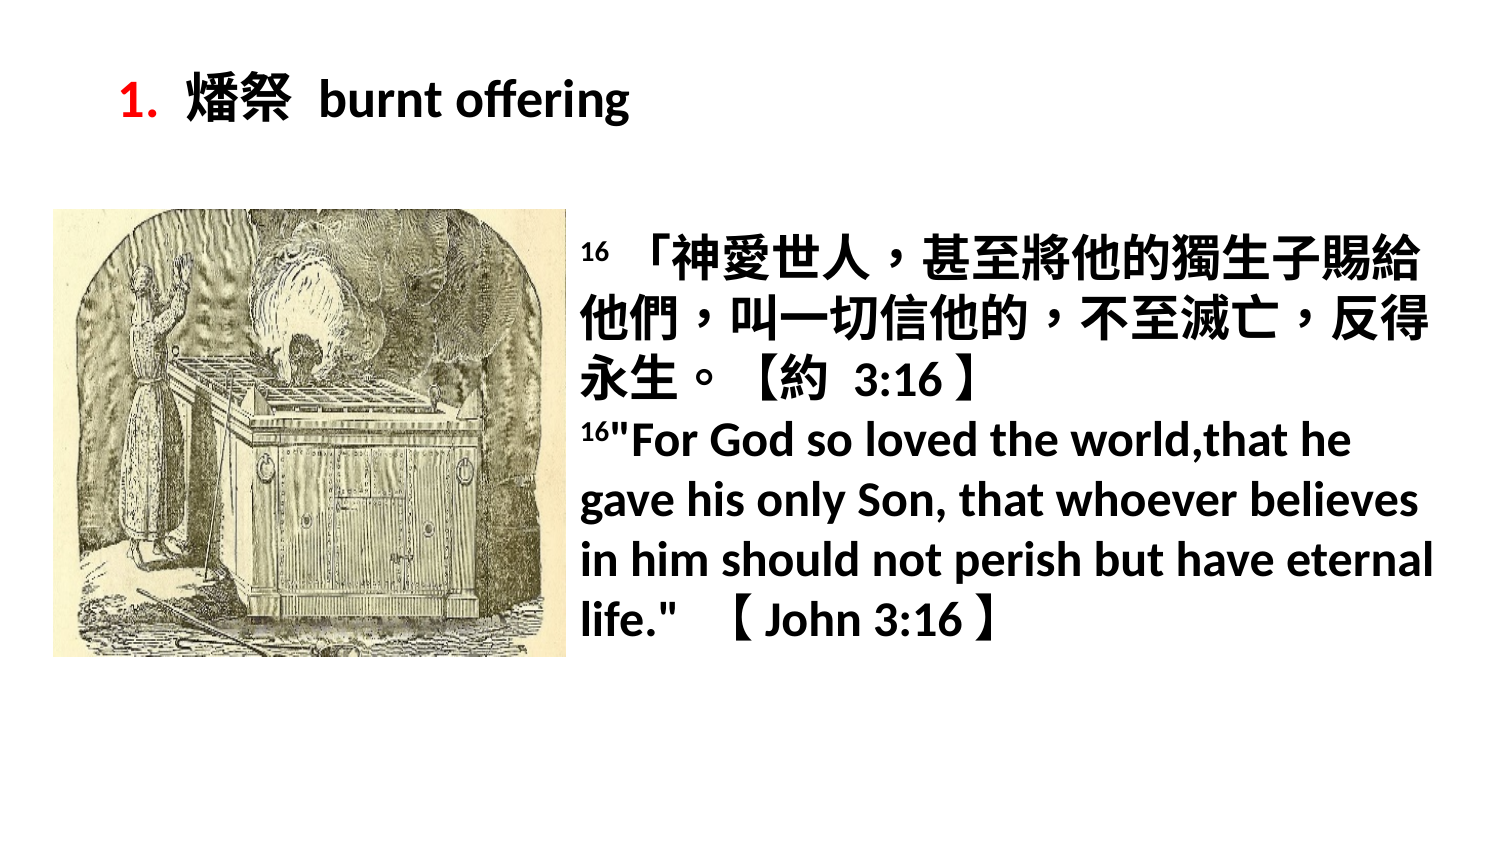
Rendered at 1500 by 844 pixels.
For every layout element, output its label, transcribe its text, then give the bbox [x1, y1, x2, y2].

text_box 1. 燔祭 burnt offering [103, 55, 646, 136]
picture [52, 208, 566, 657]
text_box 16「神愛世人，甚至將他的獨生子賜給他們，叫一切信他的，不至滅亡，反得永生。【約 3:16】 16"For God so loved the world,that he gave his only Son, that whoever believes in him should not perish but have eternal life." 【John 3:16】 [570, 218, 1459, 654]
